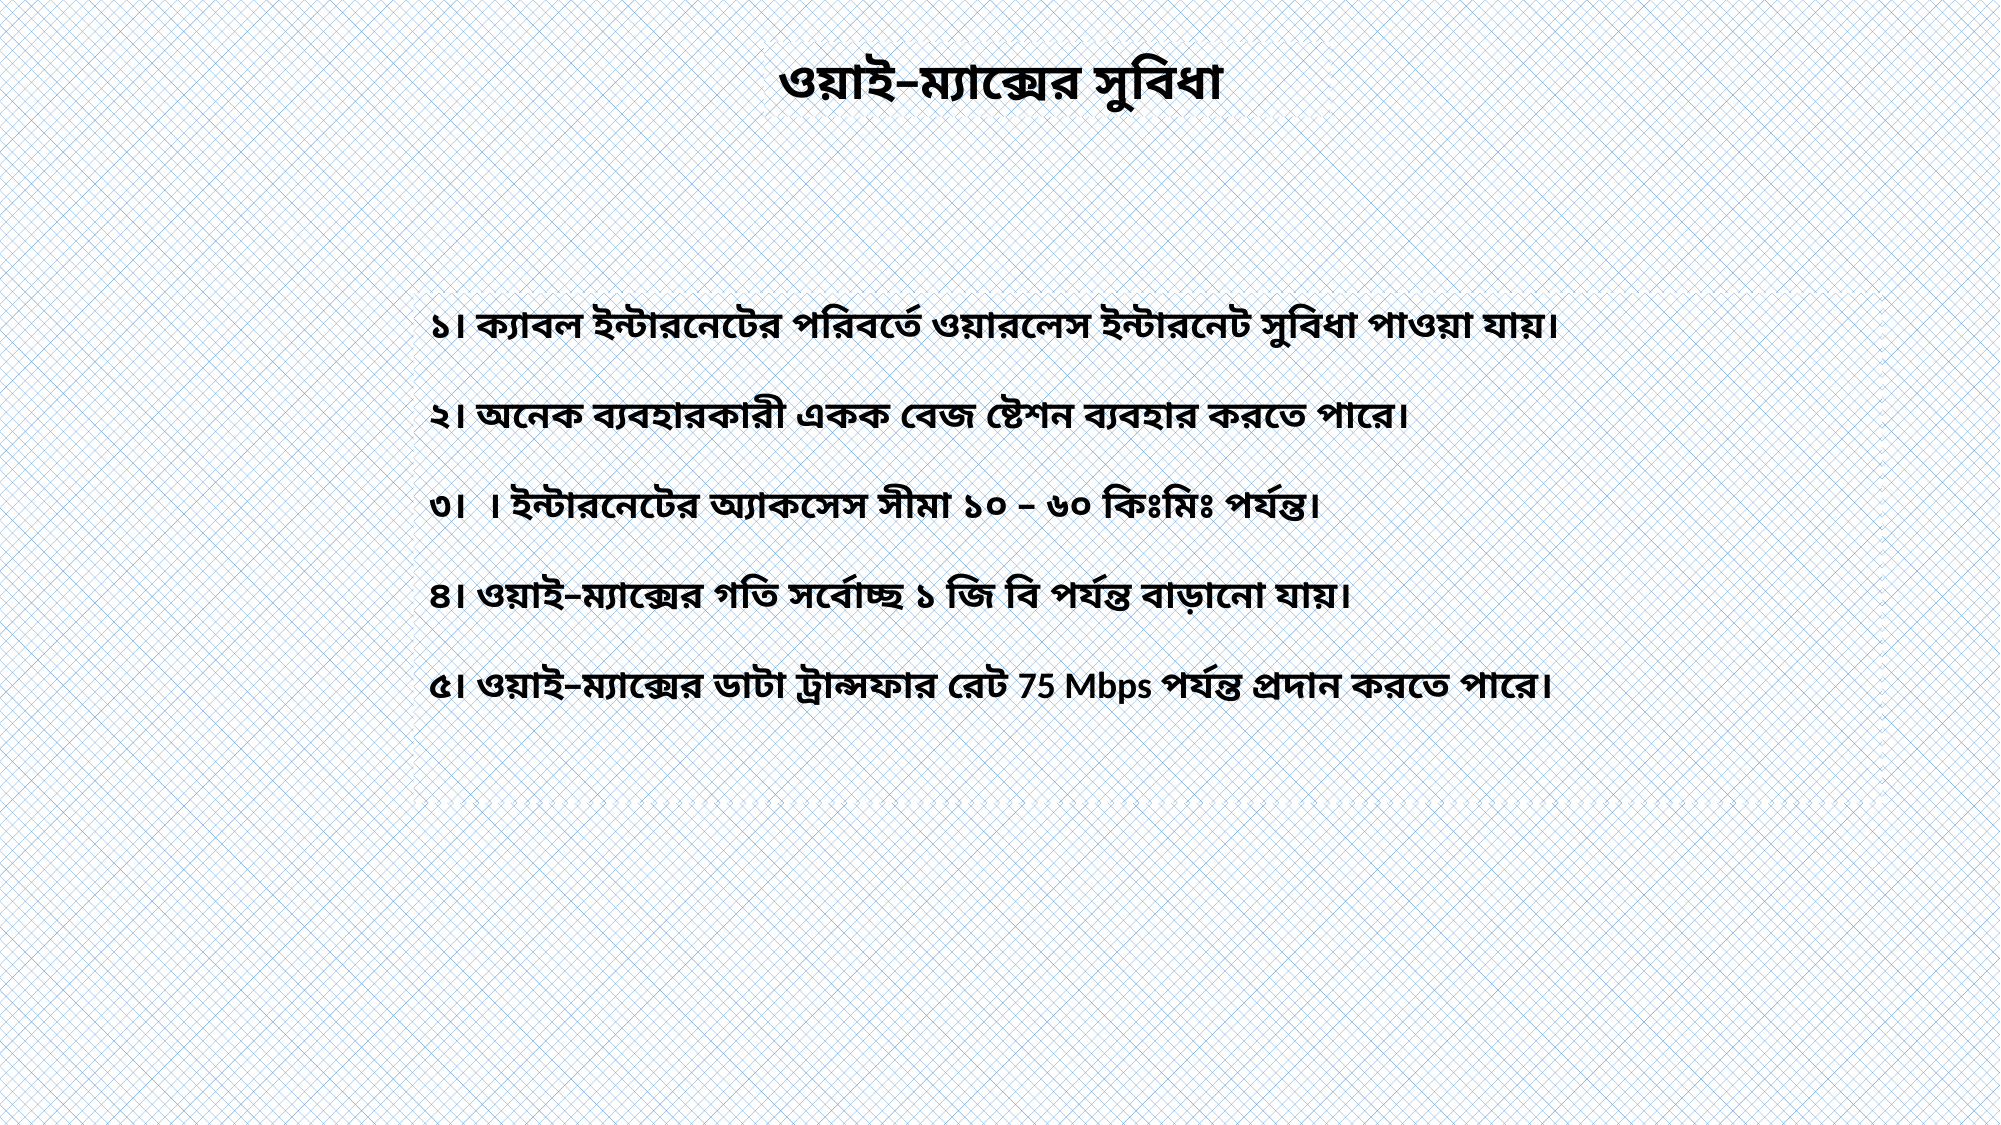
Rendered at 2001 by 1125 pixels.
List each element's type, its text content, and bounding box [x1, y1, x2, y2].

text_box ১। ক্যাবল ইন্টারনেটের পরিবর্তে ওয়ারলেস ইন্টারনেট সুবিধা পাওয়া যায়। ২। অনেক ব্যবহারকারী একক বেজ ষ্টেশন ব্যবহার করতে পারে। ৩। । ইন্টারনেটের অ্যাকসেস সীমা ১০ – ৬০ কিঃমিঃ পর্যন্ত। ৪। ওয়াই–ম্যাক্সের গতি সর্বোচ্ছ ১ জি বি পর্যন্ত বাড়ানো যায়। ৫। ওয়াই–ম্যাক্সের ডাটা ট্রান্সফার রেট 75 Mbps পর্যন্ত প্রদান করতে পারে। [413, 293, 1883, 803]
text_box ওয়াই–ম্যাক্সের সুবিধা [763, 41, 1331, 117]
